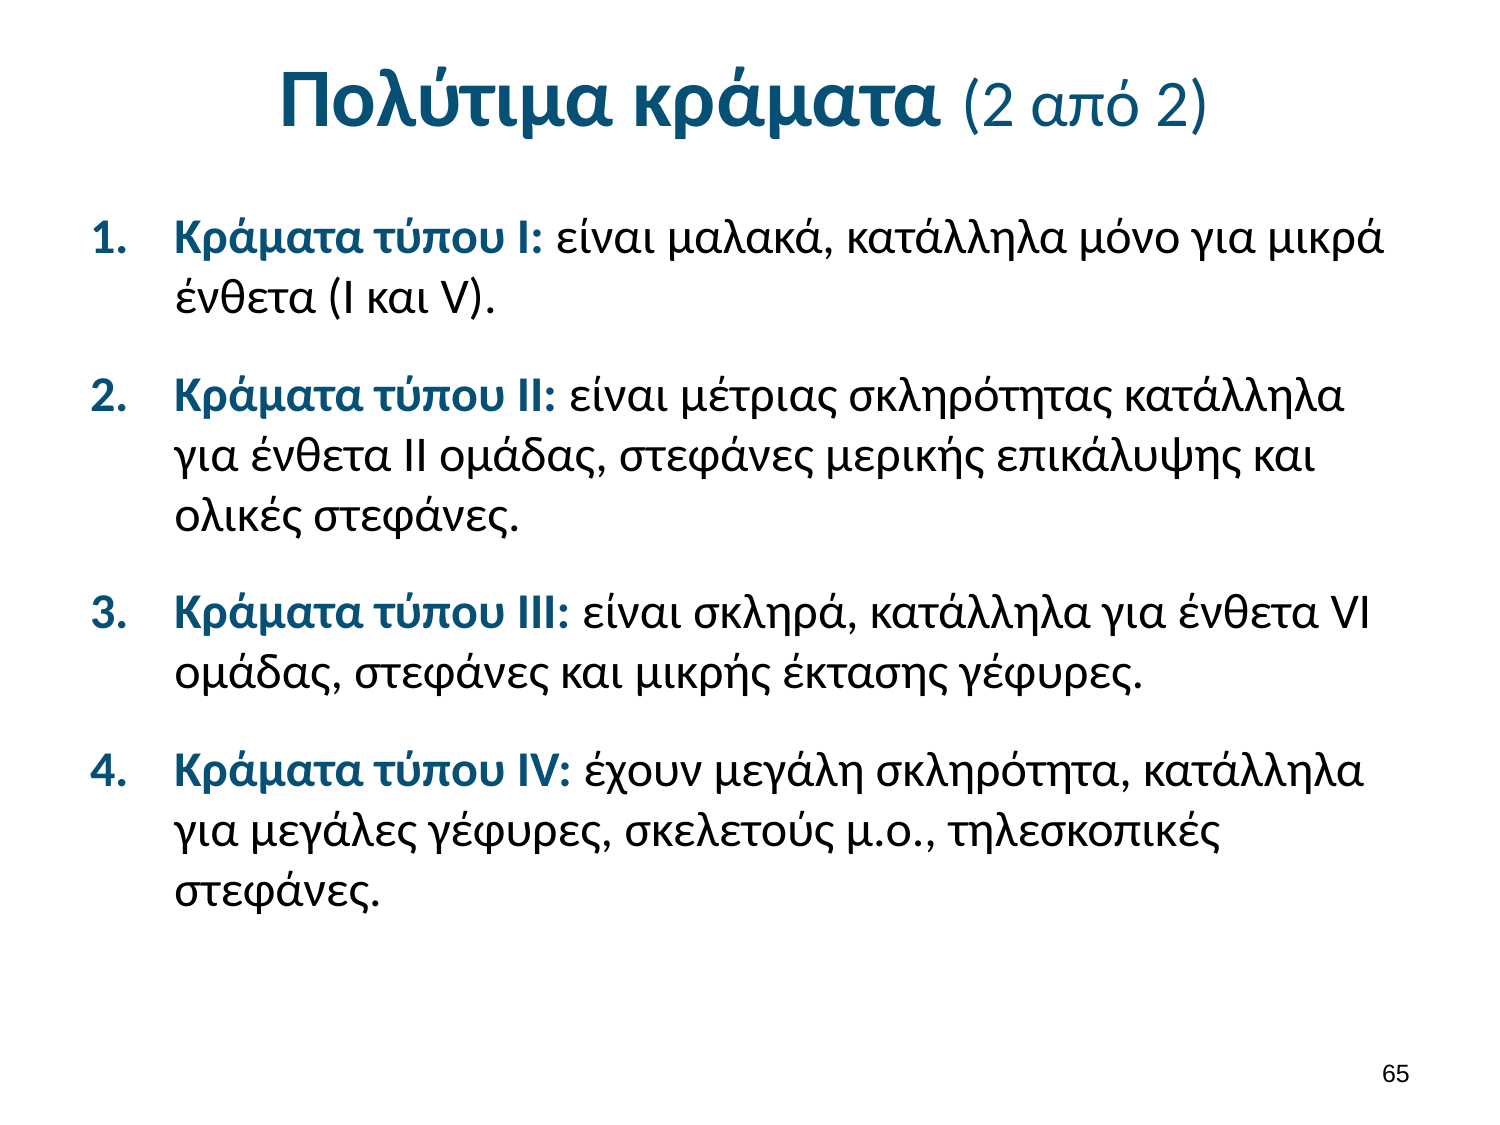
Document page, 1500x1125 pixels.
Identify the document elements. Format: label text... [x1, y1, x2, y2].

slide_number 64 [1074, 1042, 1425, 1103]
list Κράματα τύπου Ι: είναι μαλακά, κατάλληλα μόνο για μικρά ένθετα (I και V). Κράματα τύπου ΙΙ: είναι μέτριας σκληρότητας κατάλληλα για ένθετα ΙΙ ομάδας, στεφάνες μερικής επικάλυψης και ολικές στεφάνες. Κράματα τύπου ΙΙΙ: είναι σκληρά, κατάλληλα για ένθετα VI ομάδας, στεφάνες και μικρής έκτασης γέφυρες. Κράματα τύπου IV: έχουν μεγάλη σκληρότητα, κατάλληλα για μεγάλες γέφυρες, σκελετούς μ.ο., τηλεσκοπικές στεφάνες. [75, 196, 1425, 1024]
title Πολύτιμα κράματα (2 από 2) [76, 19, 1427, 169]
